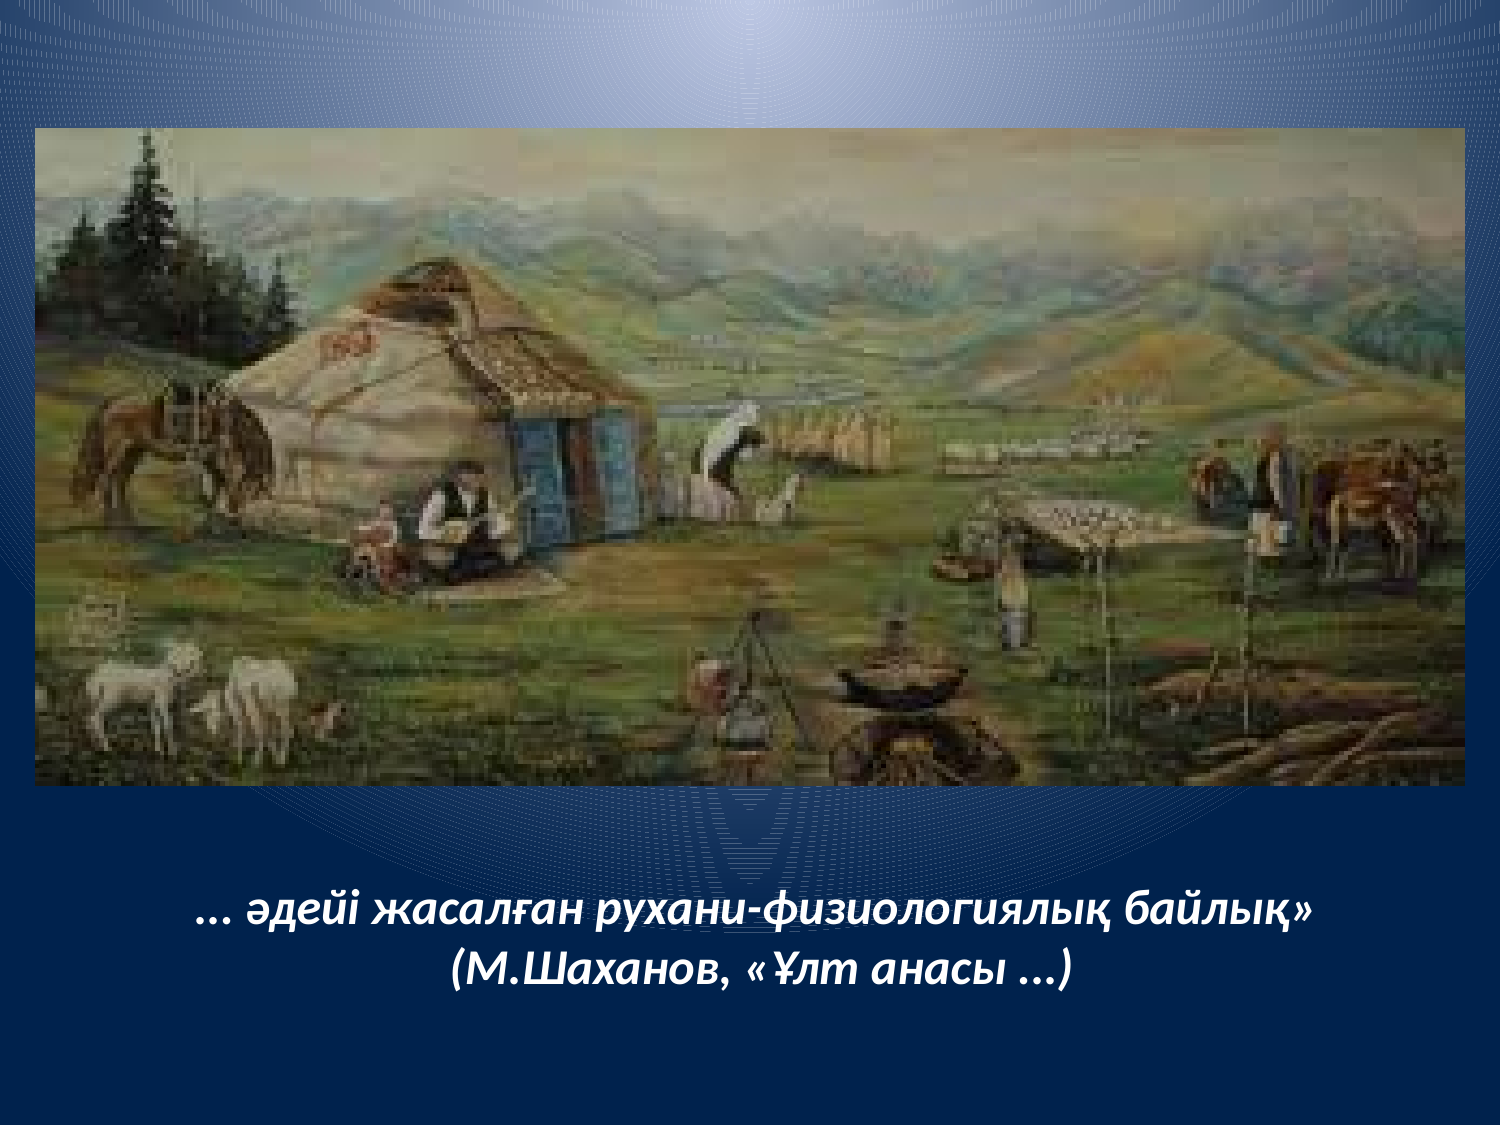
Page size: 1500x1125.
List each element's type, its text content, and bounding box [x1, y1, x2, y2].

picture [34, 128, 1465, 786]
text_box ... әдейі жасалған рухани-физиологиялық байлық» (М.Шаханов, «Ұлт анасы ...) [70, 867, 1442, 1002]
